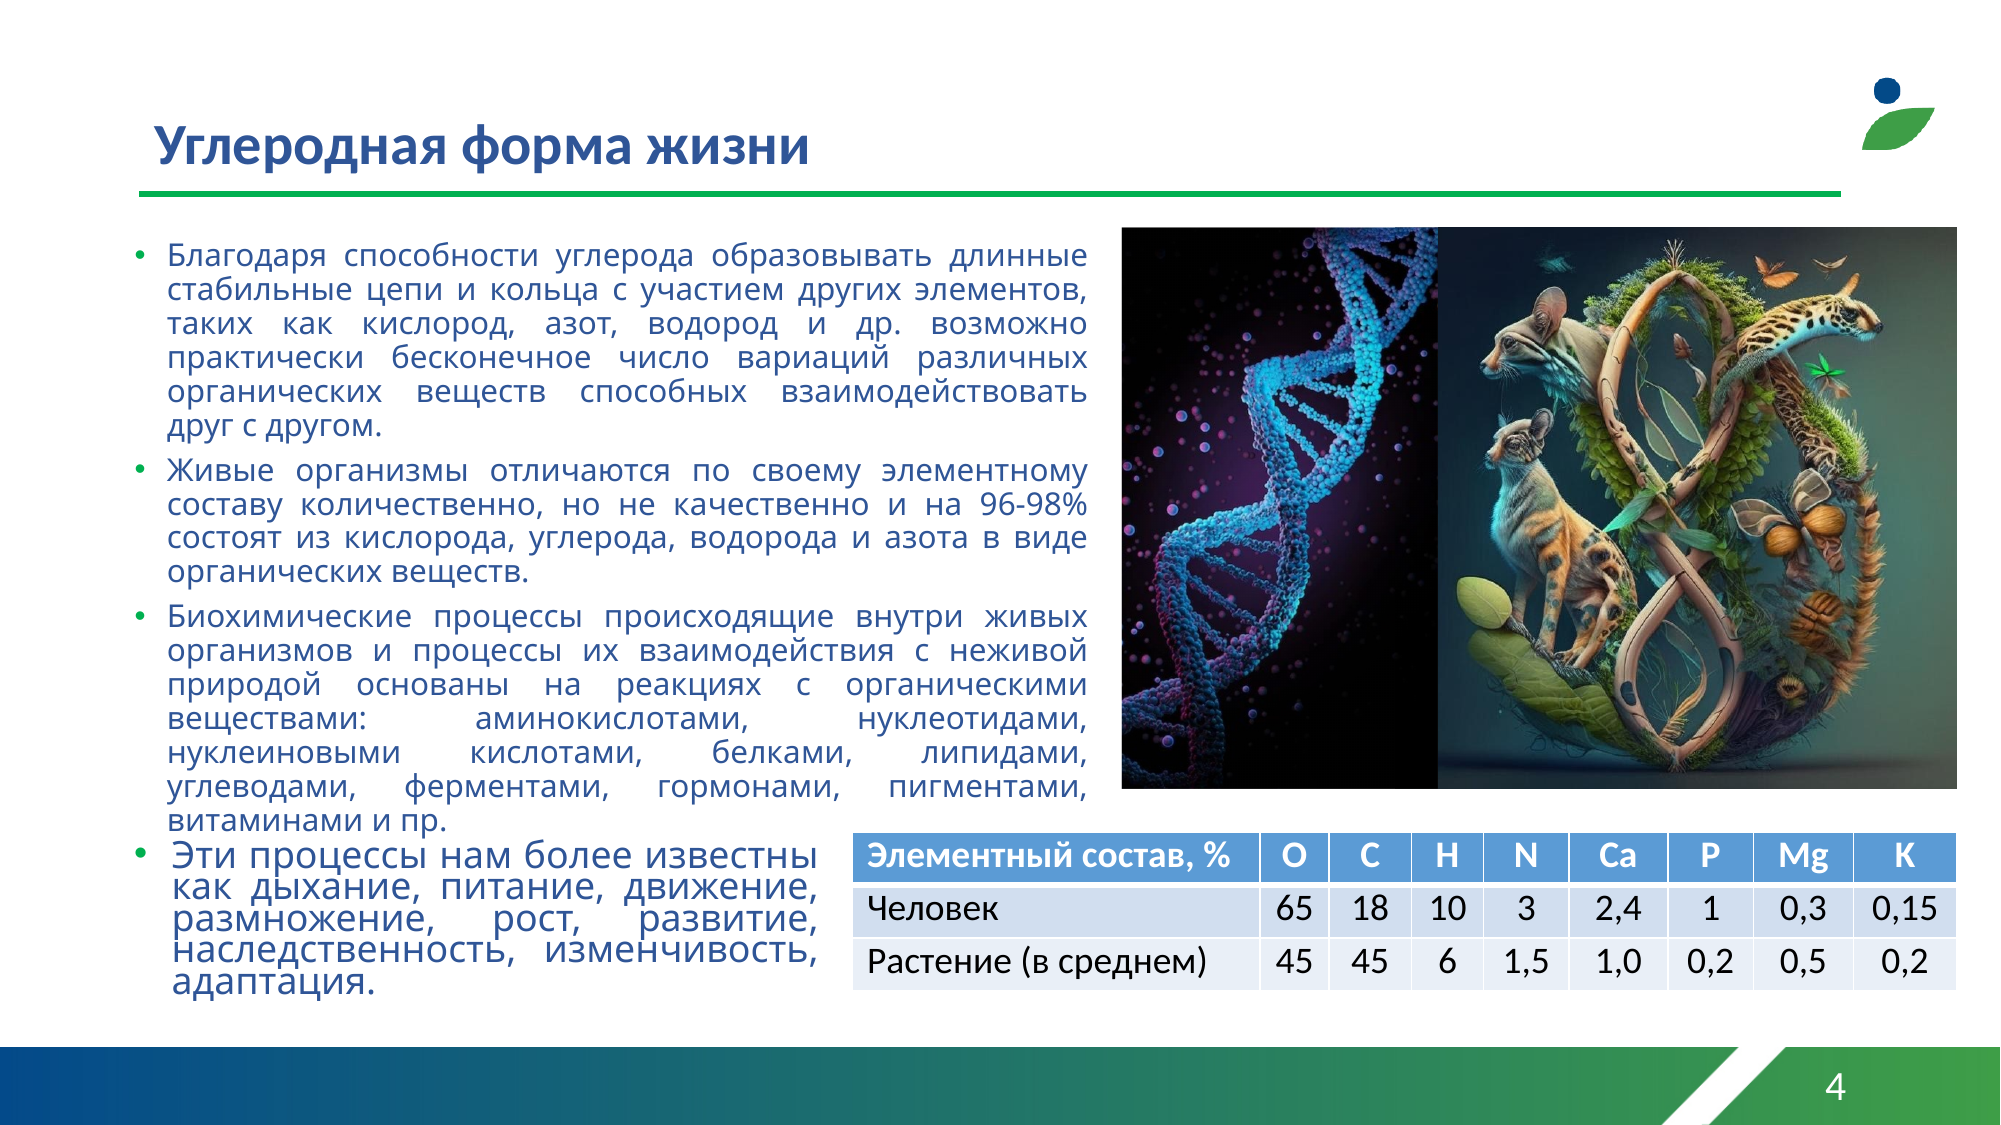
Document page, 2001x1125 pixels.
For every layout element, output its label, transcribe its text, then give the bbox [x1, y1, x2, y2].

table_cell 1,0 [1570, 939, 1667, 990]
table_header Элементный состав, % [853, 833, 1259, 882]
table_header K [1854, 833, 1956, 882]
title Углеродная форма жизни [139, 59, 1783, 185]
picture [1840, 53, 1952, 175]
table_cell 45 [1261, 939, 1328, 990]
table_cell 0,2 [1854, 939, 1956, 990]
text_box 4 [1782, 1051, 1889, 1112]
table_header Ca [1570, 833, 1667, 882]
table_header H [1412, 833, 1483, 882]
table_cell 45 [1330, 939, 1411, 990]
table_cell 65 [1261, 888, 1328, 937]
table_header O [1261, 833, 1328, 882]
table_cell 1 [1669, 888, 1753, 937]
picture [0, 1047, 2000, 1125]
table_header P [1669, 833, 1753, 882]
table_cell 18 [1330, 888, 1411, 937]
table_cell Человек [853, 888, 1259, 937]
table_cell 0,5 [1754, 939, 1853, 990]
table_cell 3 [1484, 888, 1568, 937]
list Благодаря способности углерода образовывать длинные стабильные цепи и кольца с участием других элементов, таких как кислород, азот, водород и др. возможно практически бесконечное число вариаций различных органических веществ способных взаимодействовать друг с другом. Живые организмы отличаются по своему элементному составу количественно, но не качественно и на 96-98% состоят из кислорода, углерода, водорода и азота в виде органических веществ. Биохимические процессы происходящие внутри живых организмов и процессы их взаимодействия с неживой природой основаны на реакциях с органическими веществами: аминокислотами, нуклеотидами, нуклеиновыми кислотами, белками, липидами, углеводами, ферментами, гормонами, пигментами, витаминами и пр. [119, 231, 1104, 863]
picture [998, 227, 1957, 790]
table_cell 6 [1412, 939, 1483, 990]
table_header N [1484, 833, 1568, 882]
table_header Mg [1754, 833, 1853, 882]
table_cell 0,2 [1669, 939, 1753, 990]
table_cell 0,15 [1854, 888, 1956, 937]
table_cell Растение (в среднем) [853, 939, 1259, 990]
table_header C [1330, 833, 1411, 882]
table_cell 0,3 [1754, 888, 1853, 937]
table_cell 10 [1412, 888, 1483, 937]
table_cell 1,5 [1484, 939, 1568, 990]
text_box Эти процессы нам более известны как дыхание, питание, движение, размножение, рост, развитие, наследственность, изменчивость, адаптация. [119, 835, 834, 1008]
table_cell 2,4 [1570, 888, 1667, 937]
